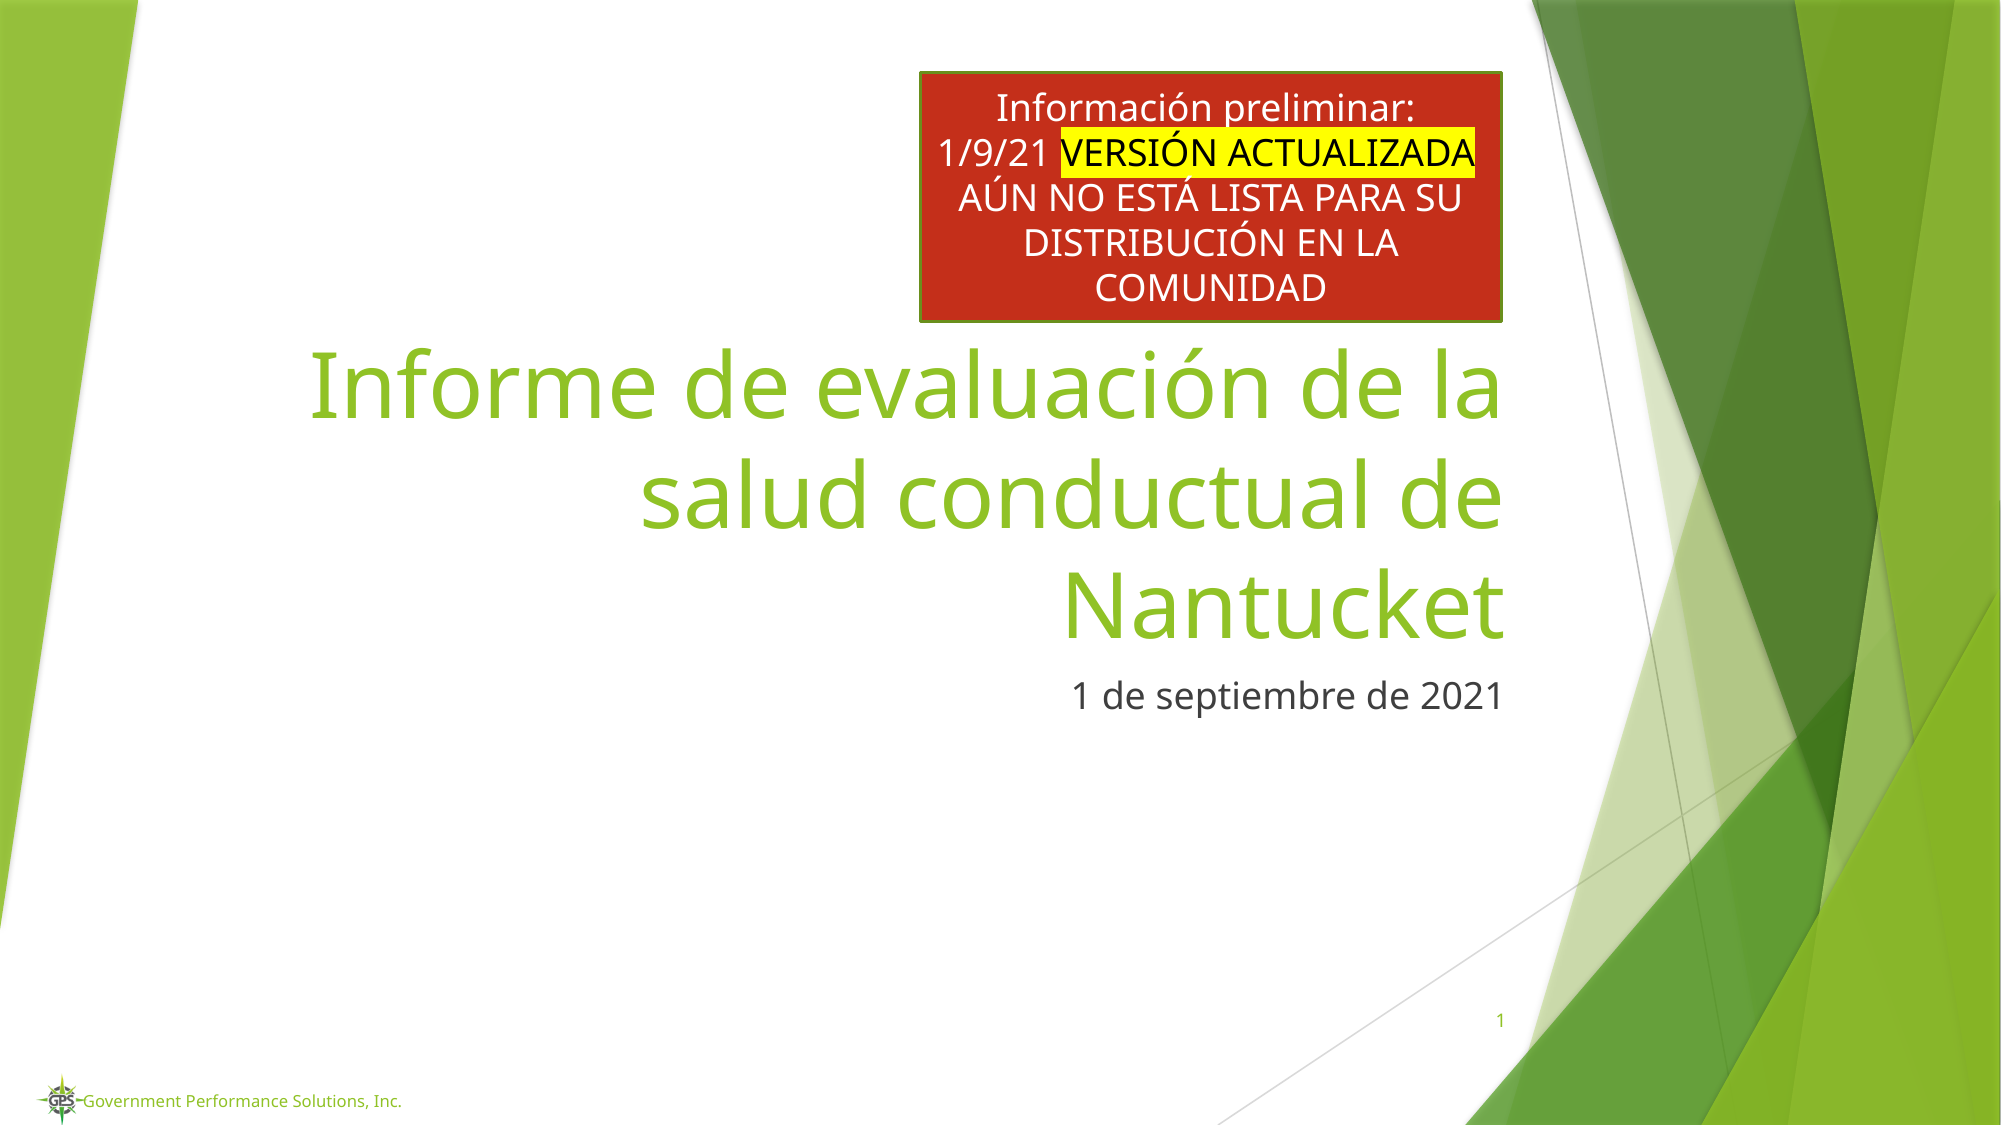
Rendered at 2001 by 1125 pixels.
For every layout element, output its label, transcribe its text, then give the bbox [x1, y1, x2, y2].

title Informe de evaluación de la salud conductual de Nantucket [247, 394, 1522, 664]
picture [85, 1096, 89, 1106]
picture [34, 1072, 89, 1125]
subtitle 1 de septiembre de 2021 [247, 664, 1522, 845]
text_box Información preliminar: 1/9/21 VERSIÓN ACTUALIZADA AÚN NO ESTÁ LISTA PARA SU DISTRIBUCIÓN EN LA COMUNIDAD [919, 71, 1503, 323]
slide_number 1 [1409, 991, 1522, 1051]
